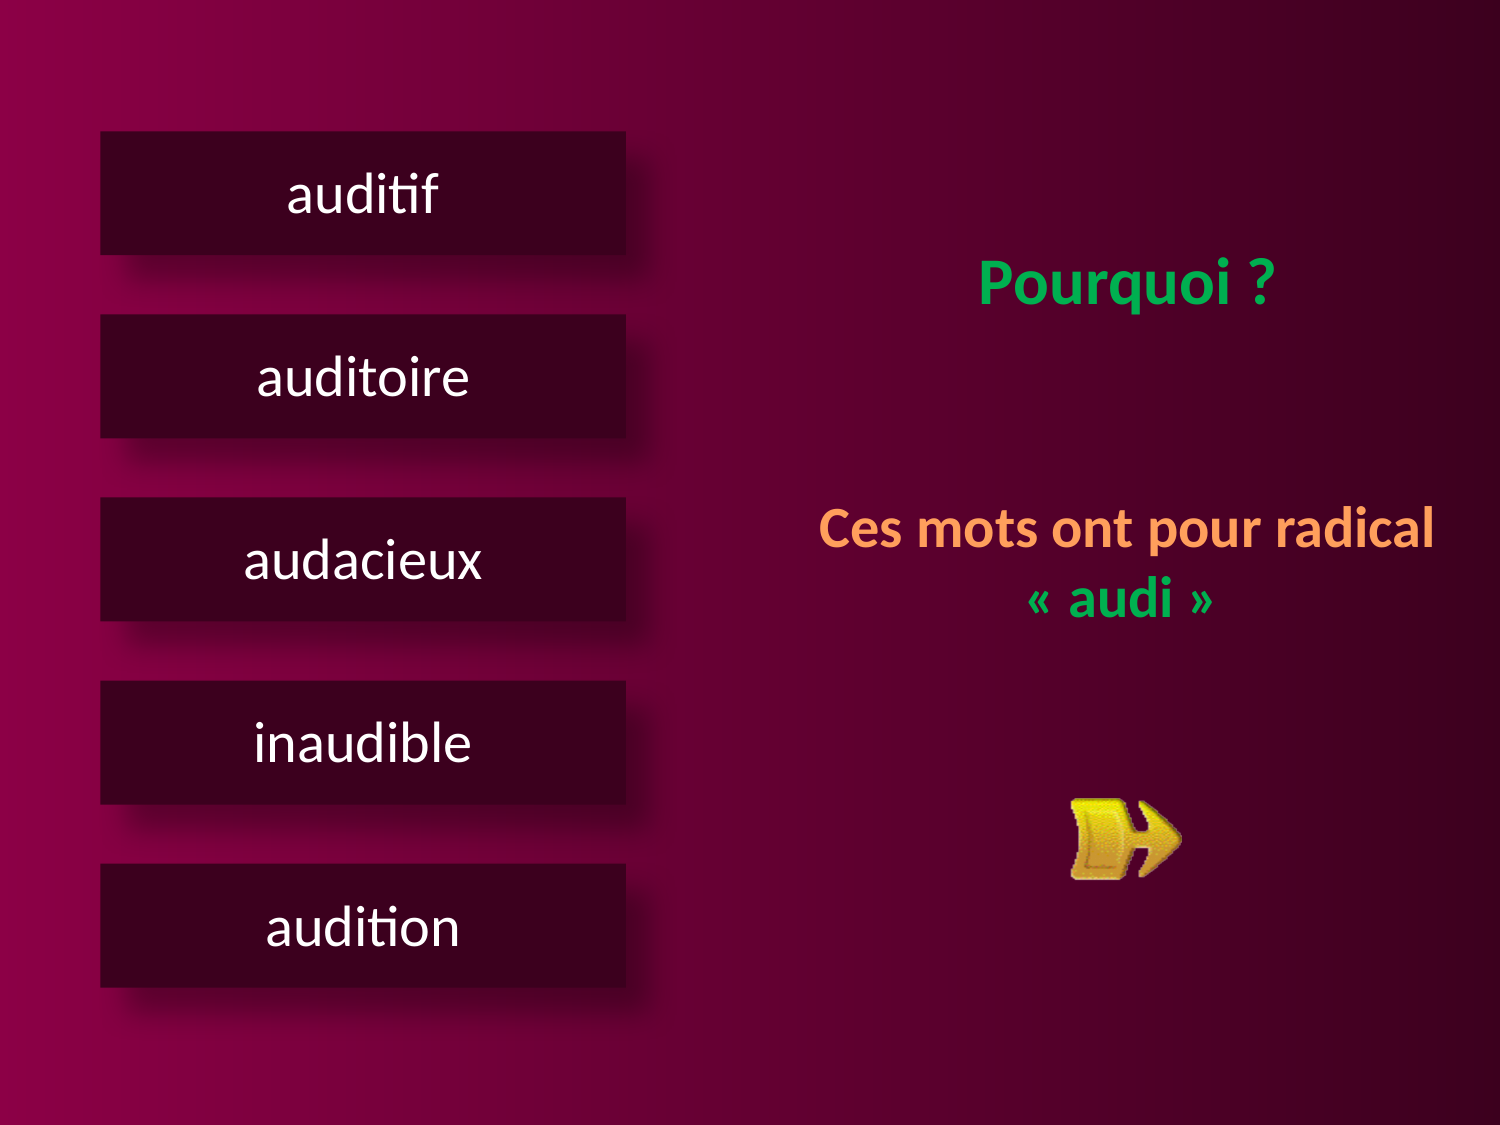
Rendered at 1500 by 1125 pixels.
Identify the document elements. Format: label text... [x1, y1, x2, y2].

text_box inaudible [98, 678, 628, 807]
text_box [0, 0, 1500, 1125]
text_box Ces mots ont pour radical « audi » [779, 466, 1477, 659]
text_box auditif [98, 129, 628, 257]
text_box audacieux [98, 495, 628, 624]
text_box auditoire [98, 312, 628, 440]
picture [1070, 783, 1181, 896]
text_box Pourquoi ? [963, 230, 1294, 326]
text_box audition [98, 862, 628, 990]
